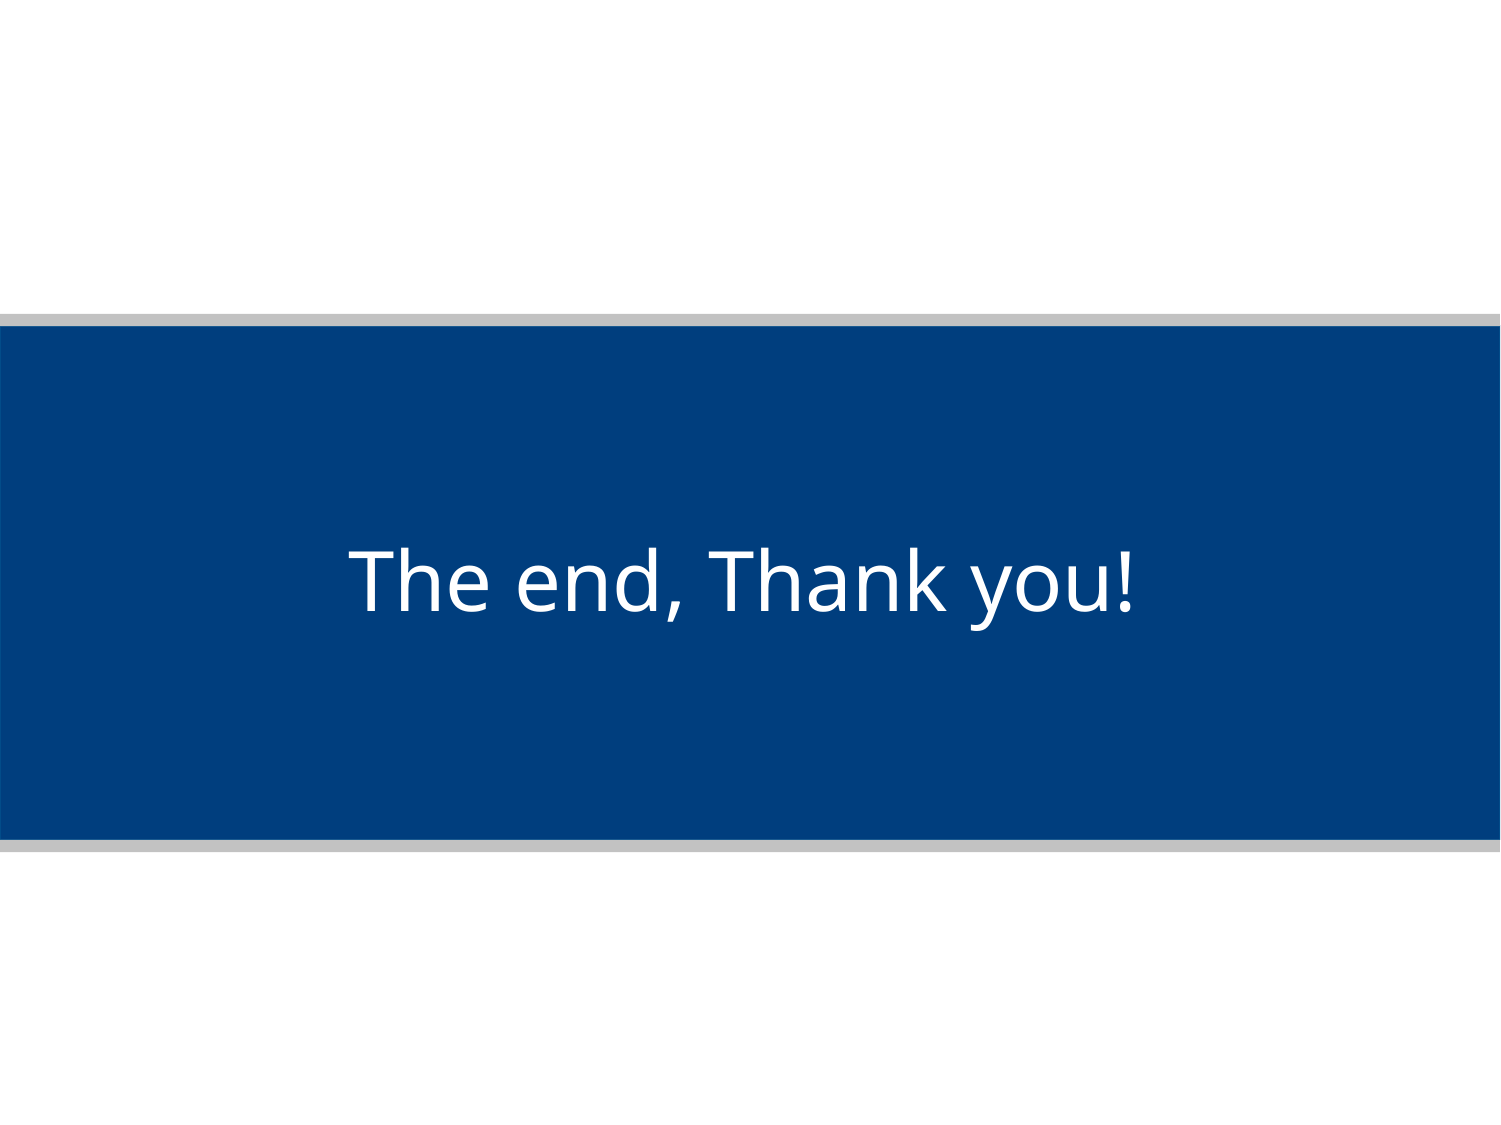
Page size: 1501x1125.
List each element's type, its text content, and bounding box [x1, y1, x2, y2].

text_box The end, Thank you! [181, 522, 1304, 634]
text_box [0, 313, 1500, 327]
text_box [0, 327, 1500, 839]
text_box [0, 839, 1500, 853]
